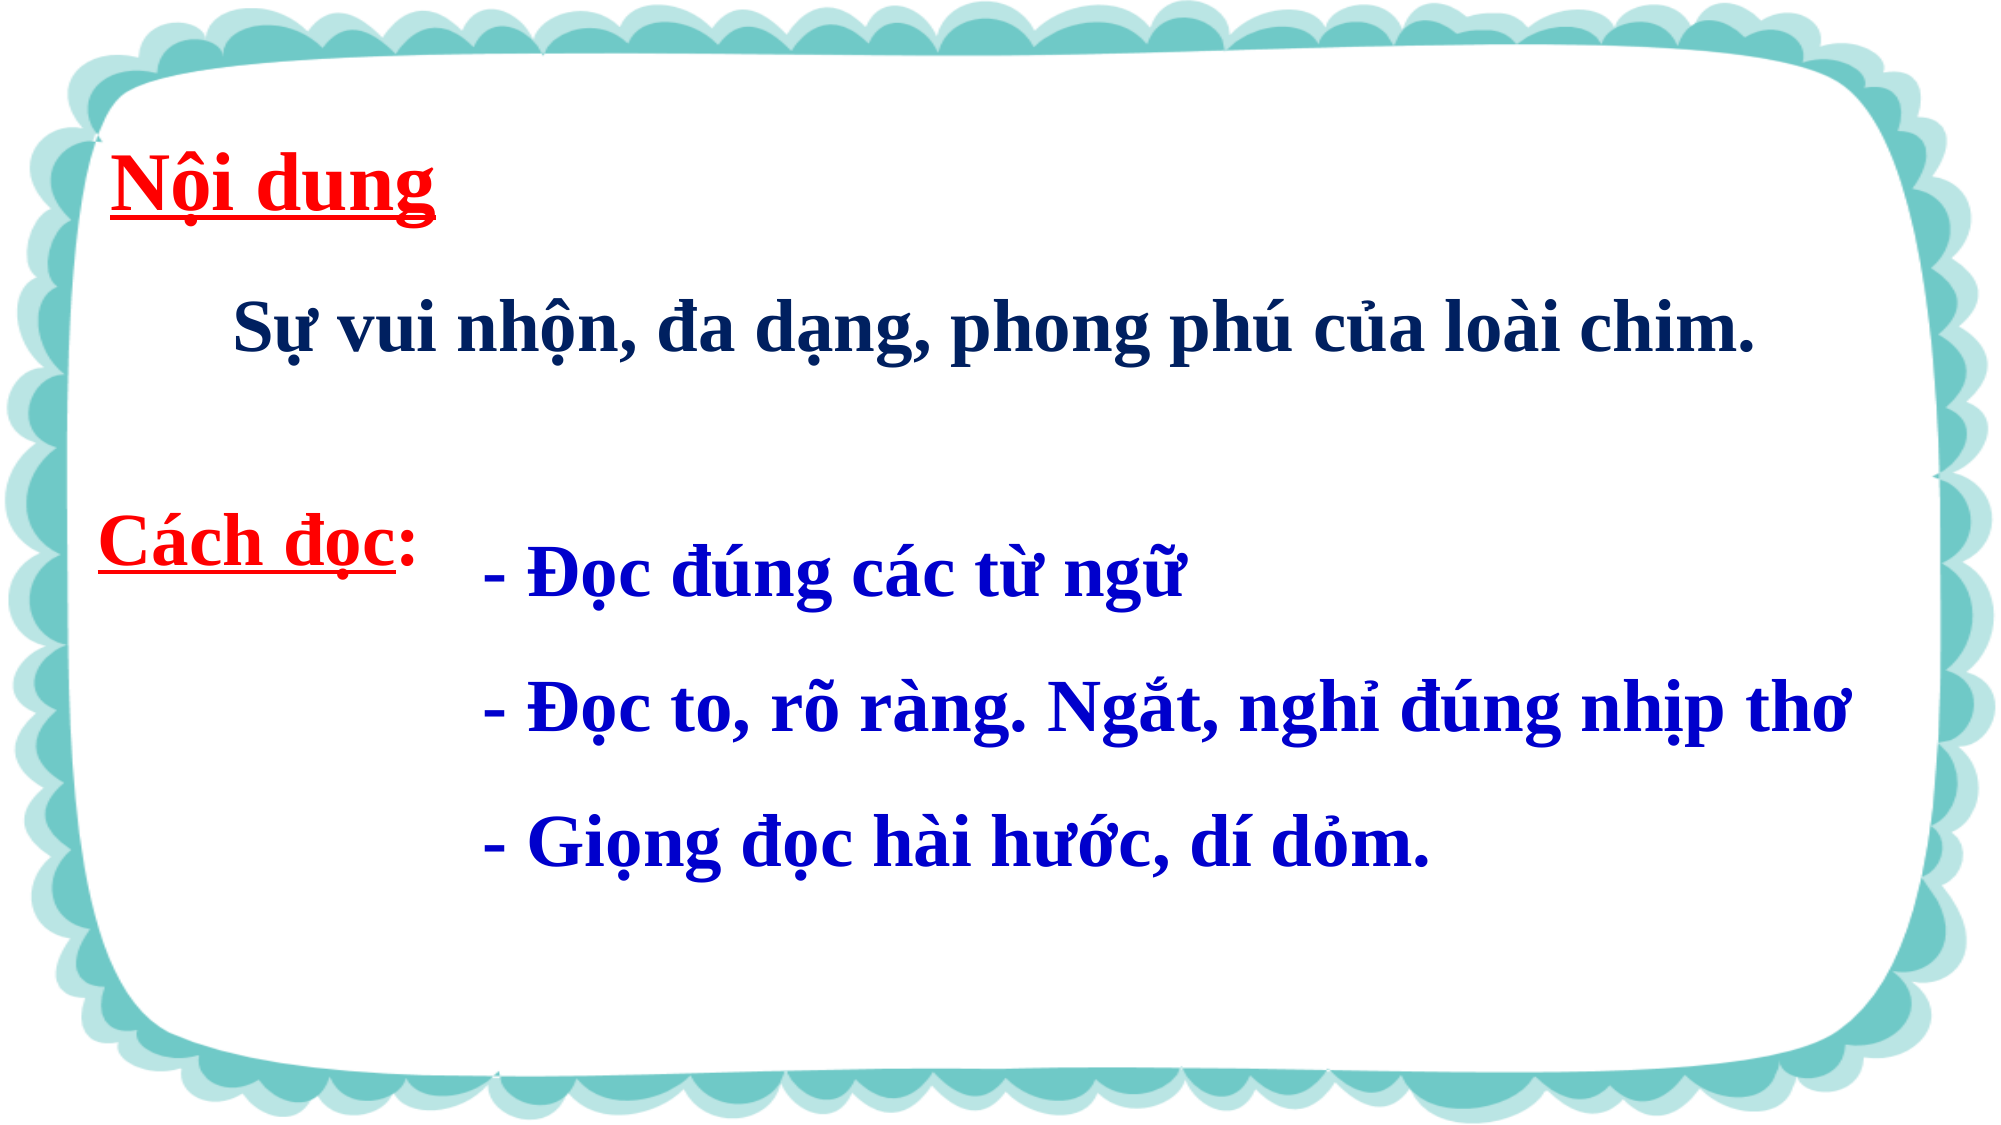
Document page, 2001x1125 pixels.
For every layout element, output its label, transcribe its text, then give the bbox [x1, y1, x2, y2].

text_box Nội dung [0, 120, 633, 235]
picture [0, 0, 2001, 1125]
text_box - Đọc đúng các từ ngữ - Đọc to, rõ ràng. Ngắt, nghỉ đúng nhịp thơ - Giọng đọc hài hước, dí dỏm. [468, 468, 1881, 889]
text_box Cách đọc: [76, 483, 468, 588]
text_box Sự vui nhộn, đa dạng, phong phú của loài chim. [208, 264, 1875, 378]
